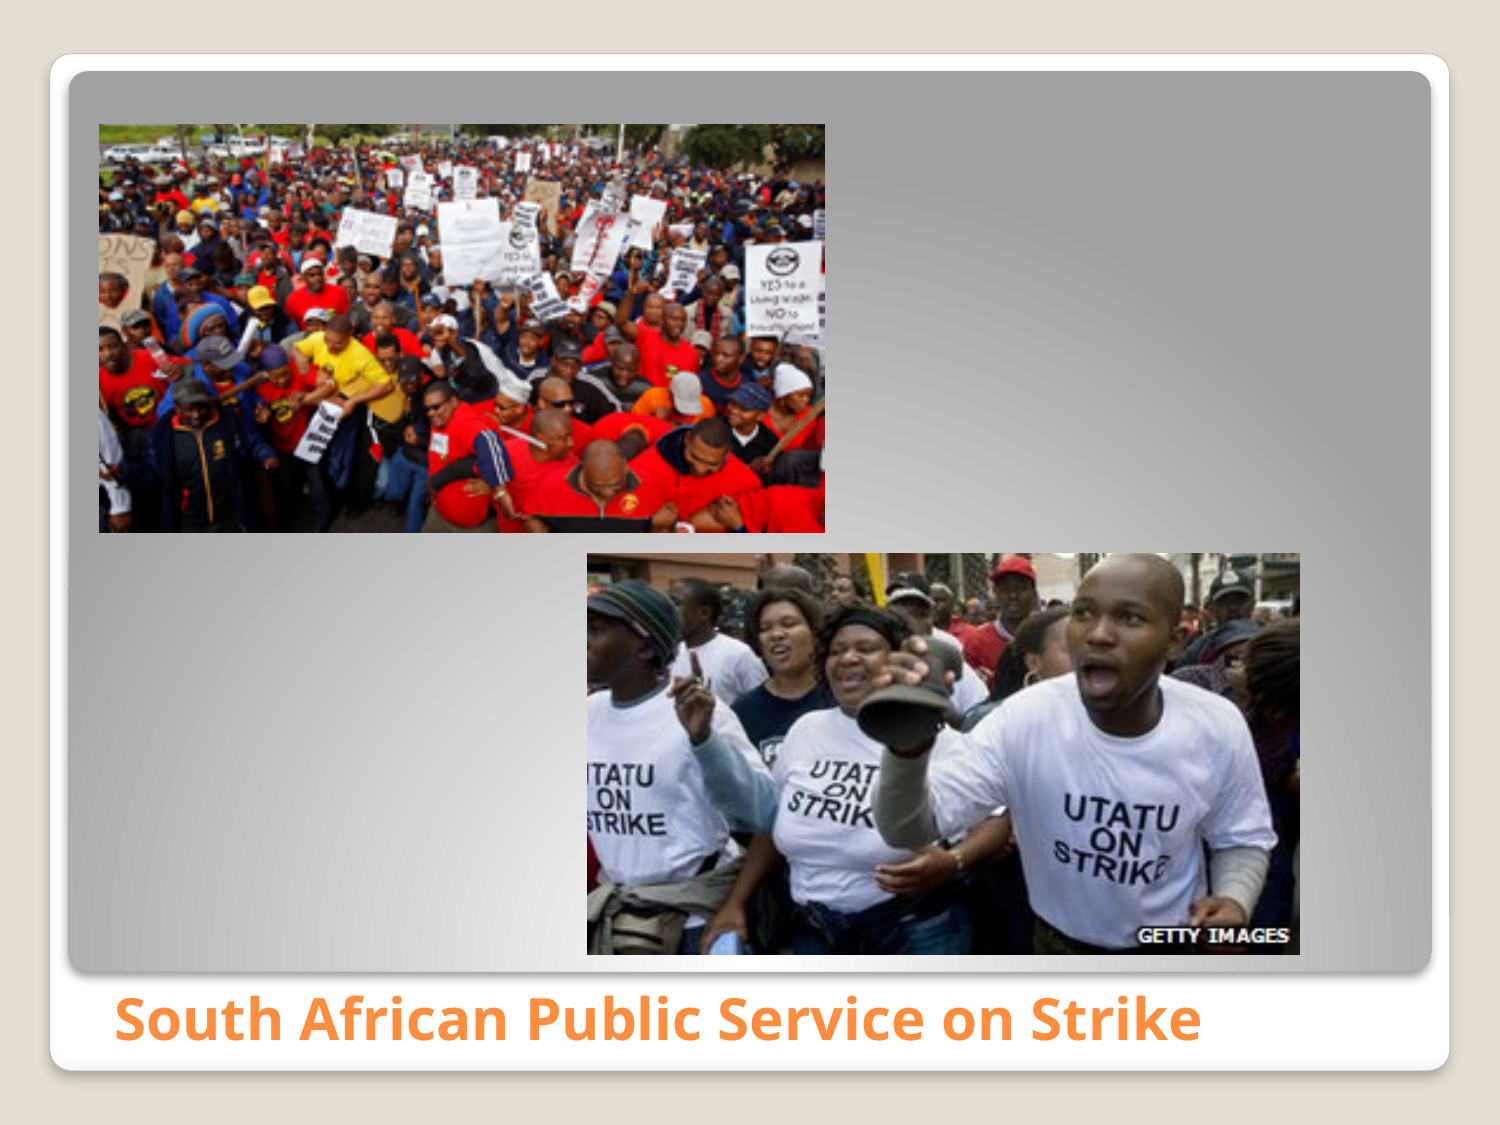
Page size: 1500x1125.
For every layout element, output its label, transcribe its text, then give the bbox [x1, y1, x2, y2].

picture [587, 553, 1301, 955]
title South African Public Service on Strike [99, 887, 1443, 1060]
picture [99, 124, 826, 534]
